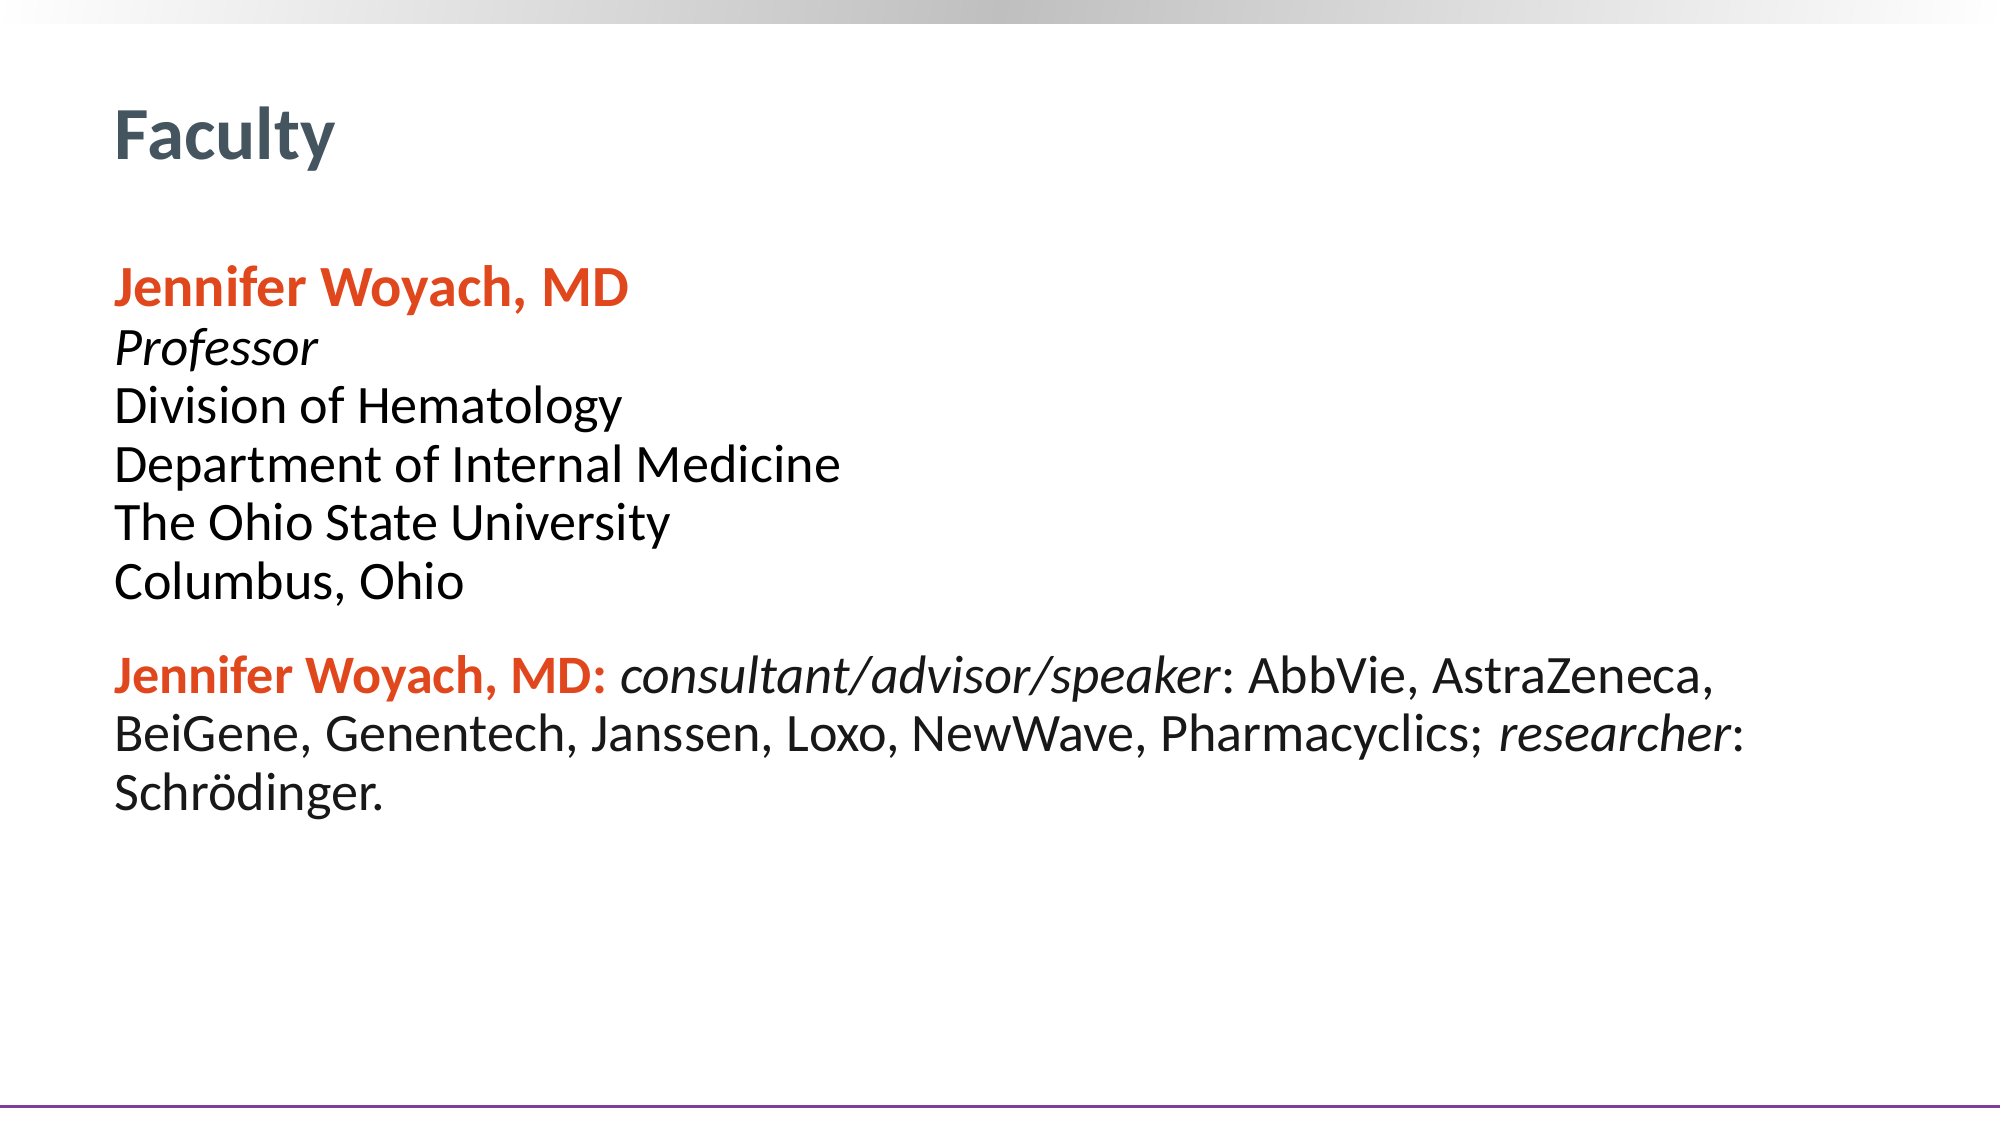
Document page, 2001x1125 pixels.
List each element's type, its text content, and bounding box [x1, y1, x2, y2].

title Faculty [100, 39, 1884, 220]
list Jennifer Woyach, MD Professor Division of Hematology Department of Internal Medicine The Ohio State University Columbus, Ohio Jennifer Woyach, MD: consultant/advisor/speaker: AbbVie, AstraZeneca, BeiGene, Genentech, Janssen, Loxo, NewWave, Pharmacyclics; researcher: Schrödinger. [99, 248, 1884, 1012]
